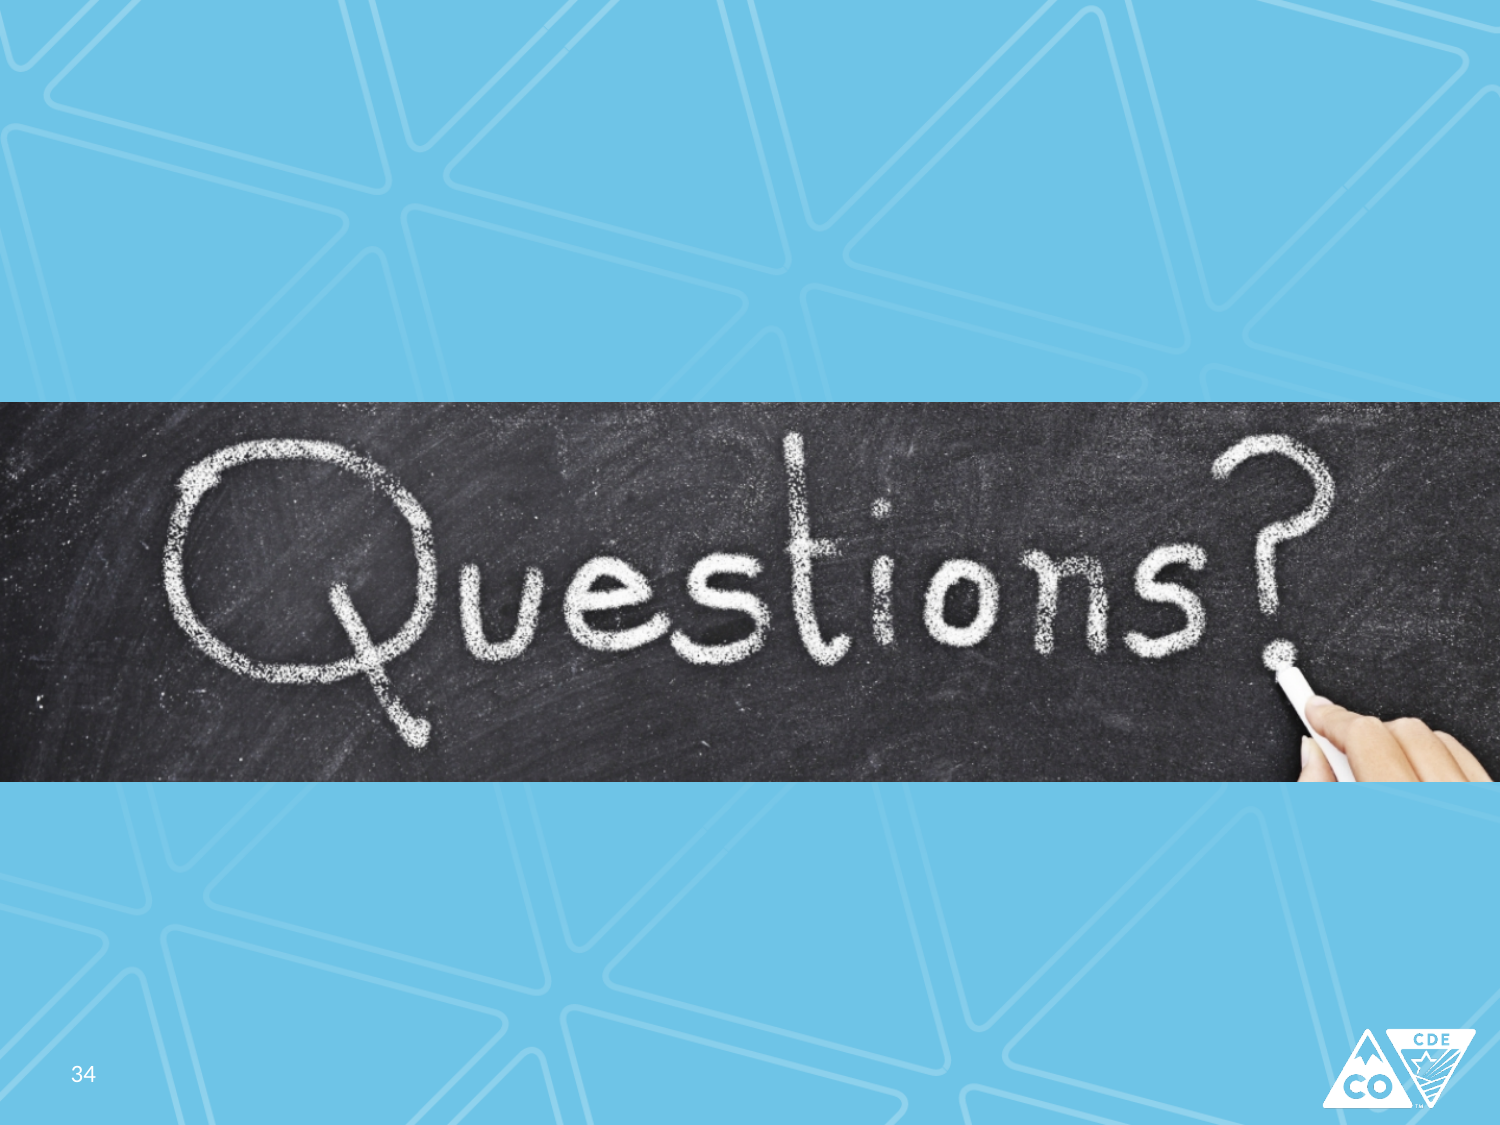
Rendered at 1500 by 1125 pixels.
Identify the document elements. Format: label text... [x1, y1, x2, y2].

picture [0, 0, 1500, 1125]
slide_number 34 [45, 1042, 122, 1103]
